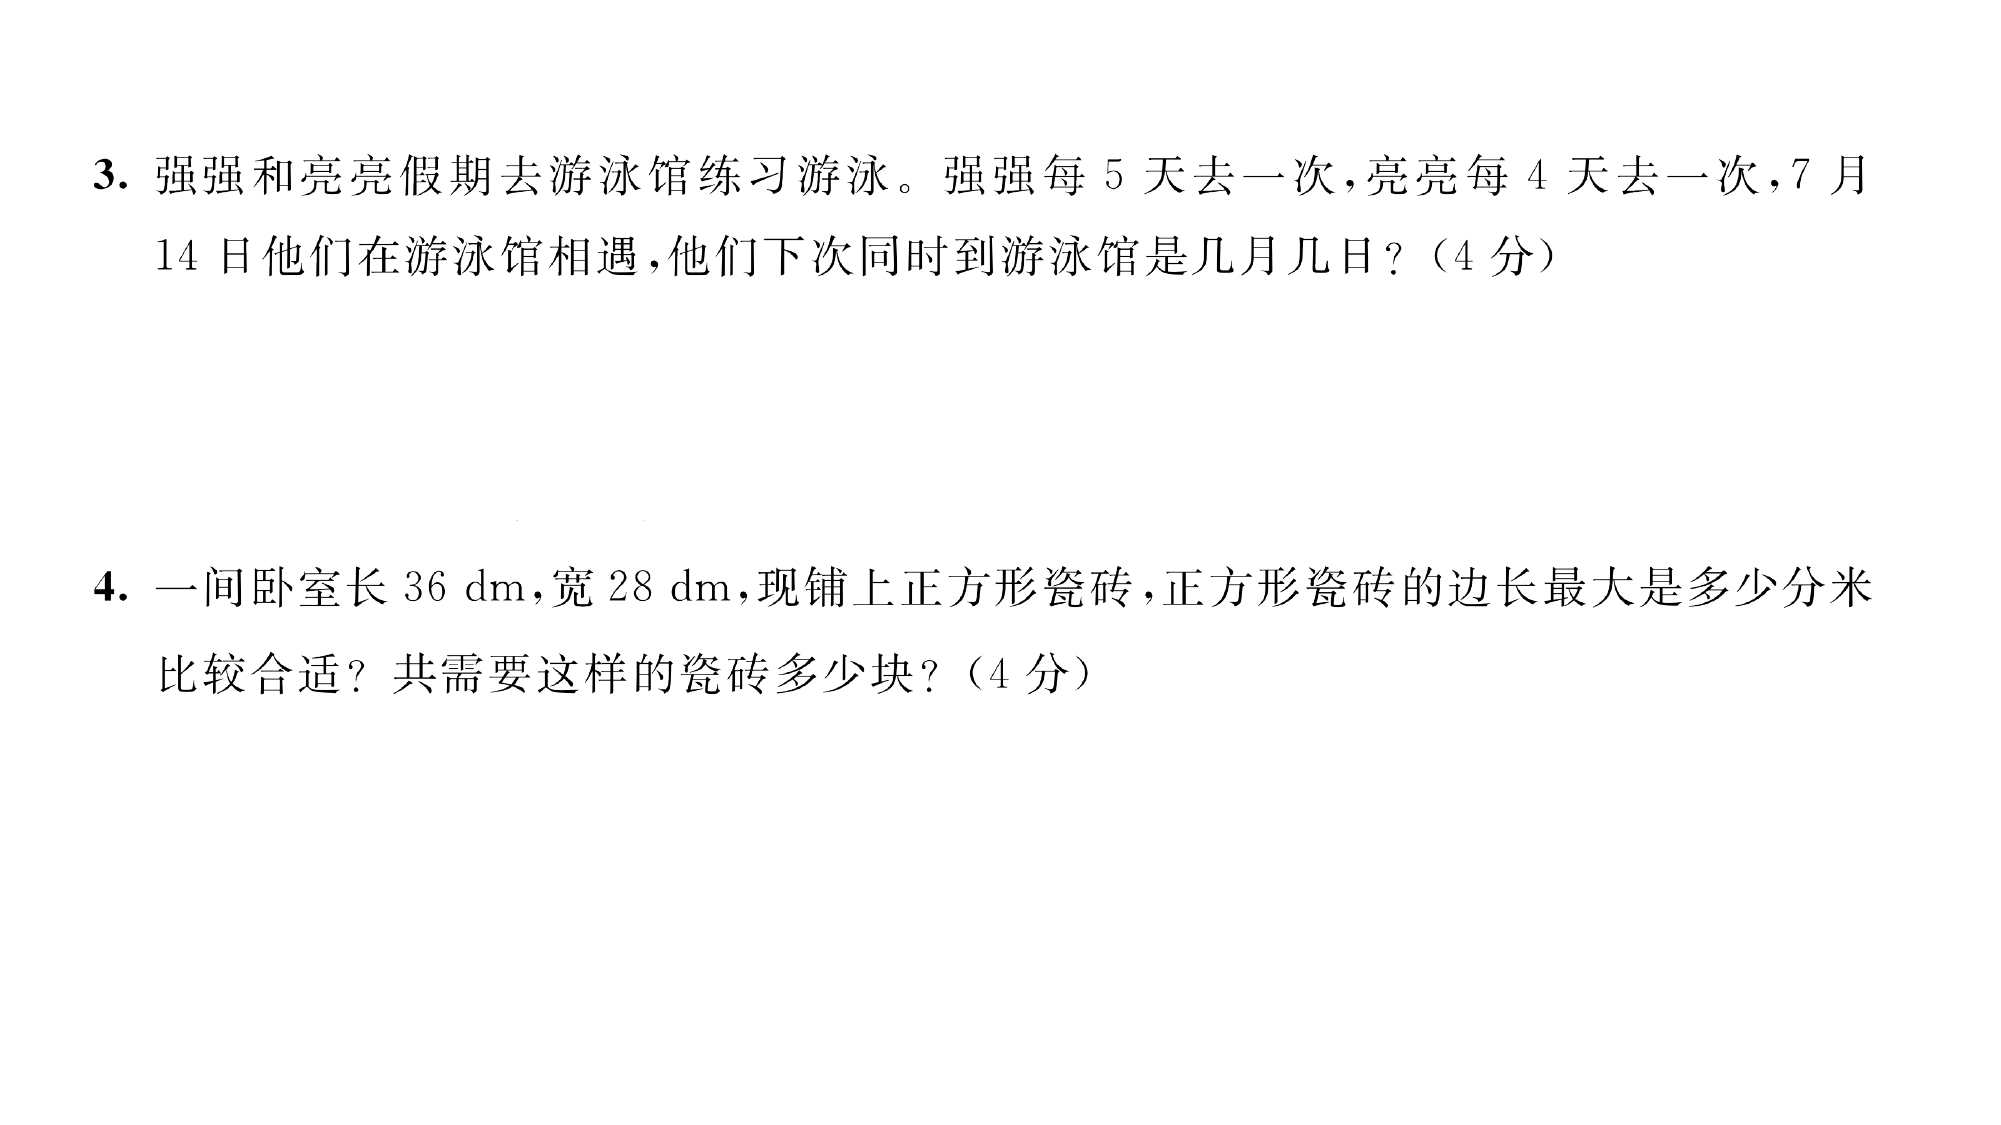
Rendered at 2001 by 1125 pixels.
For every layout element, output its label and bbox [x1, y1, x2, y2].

picture [90, 125, 1981, 1066]
